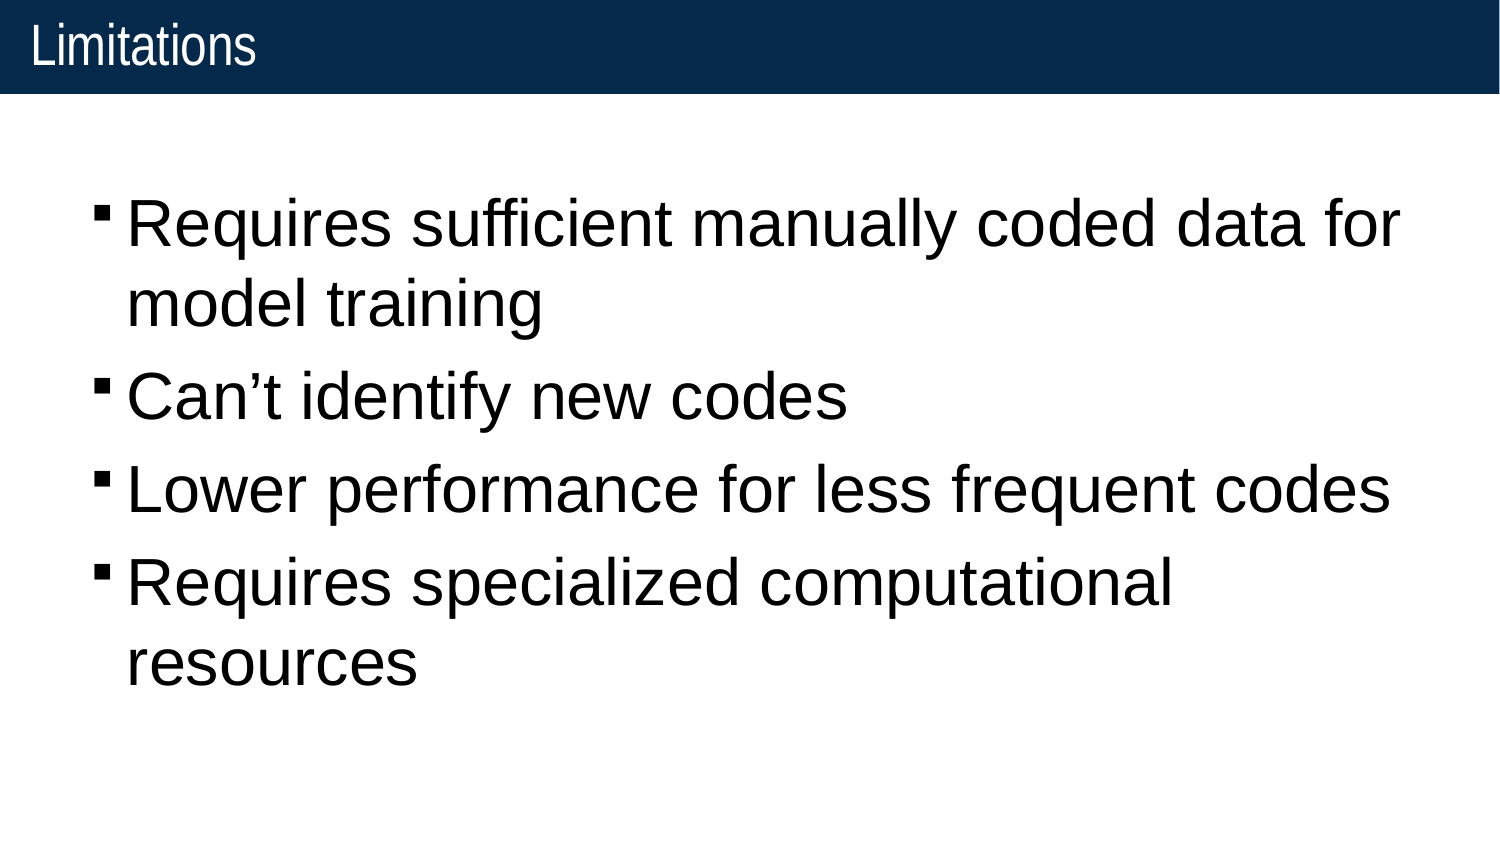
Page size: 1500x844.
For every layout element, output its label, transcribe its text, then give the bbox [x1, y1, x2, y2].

list Requires sufficient manually coded data for model training Can’t identify new codes Lower performance for less frequent codes Requires specialized computational resources [74, 171, 1426, 754]
title Limitations [0, 0, 1500, 95]
